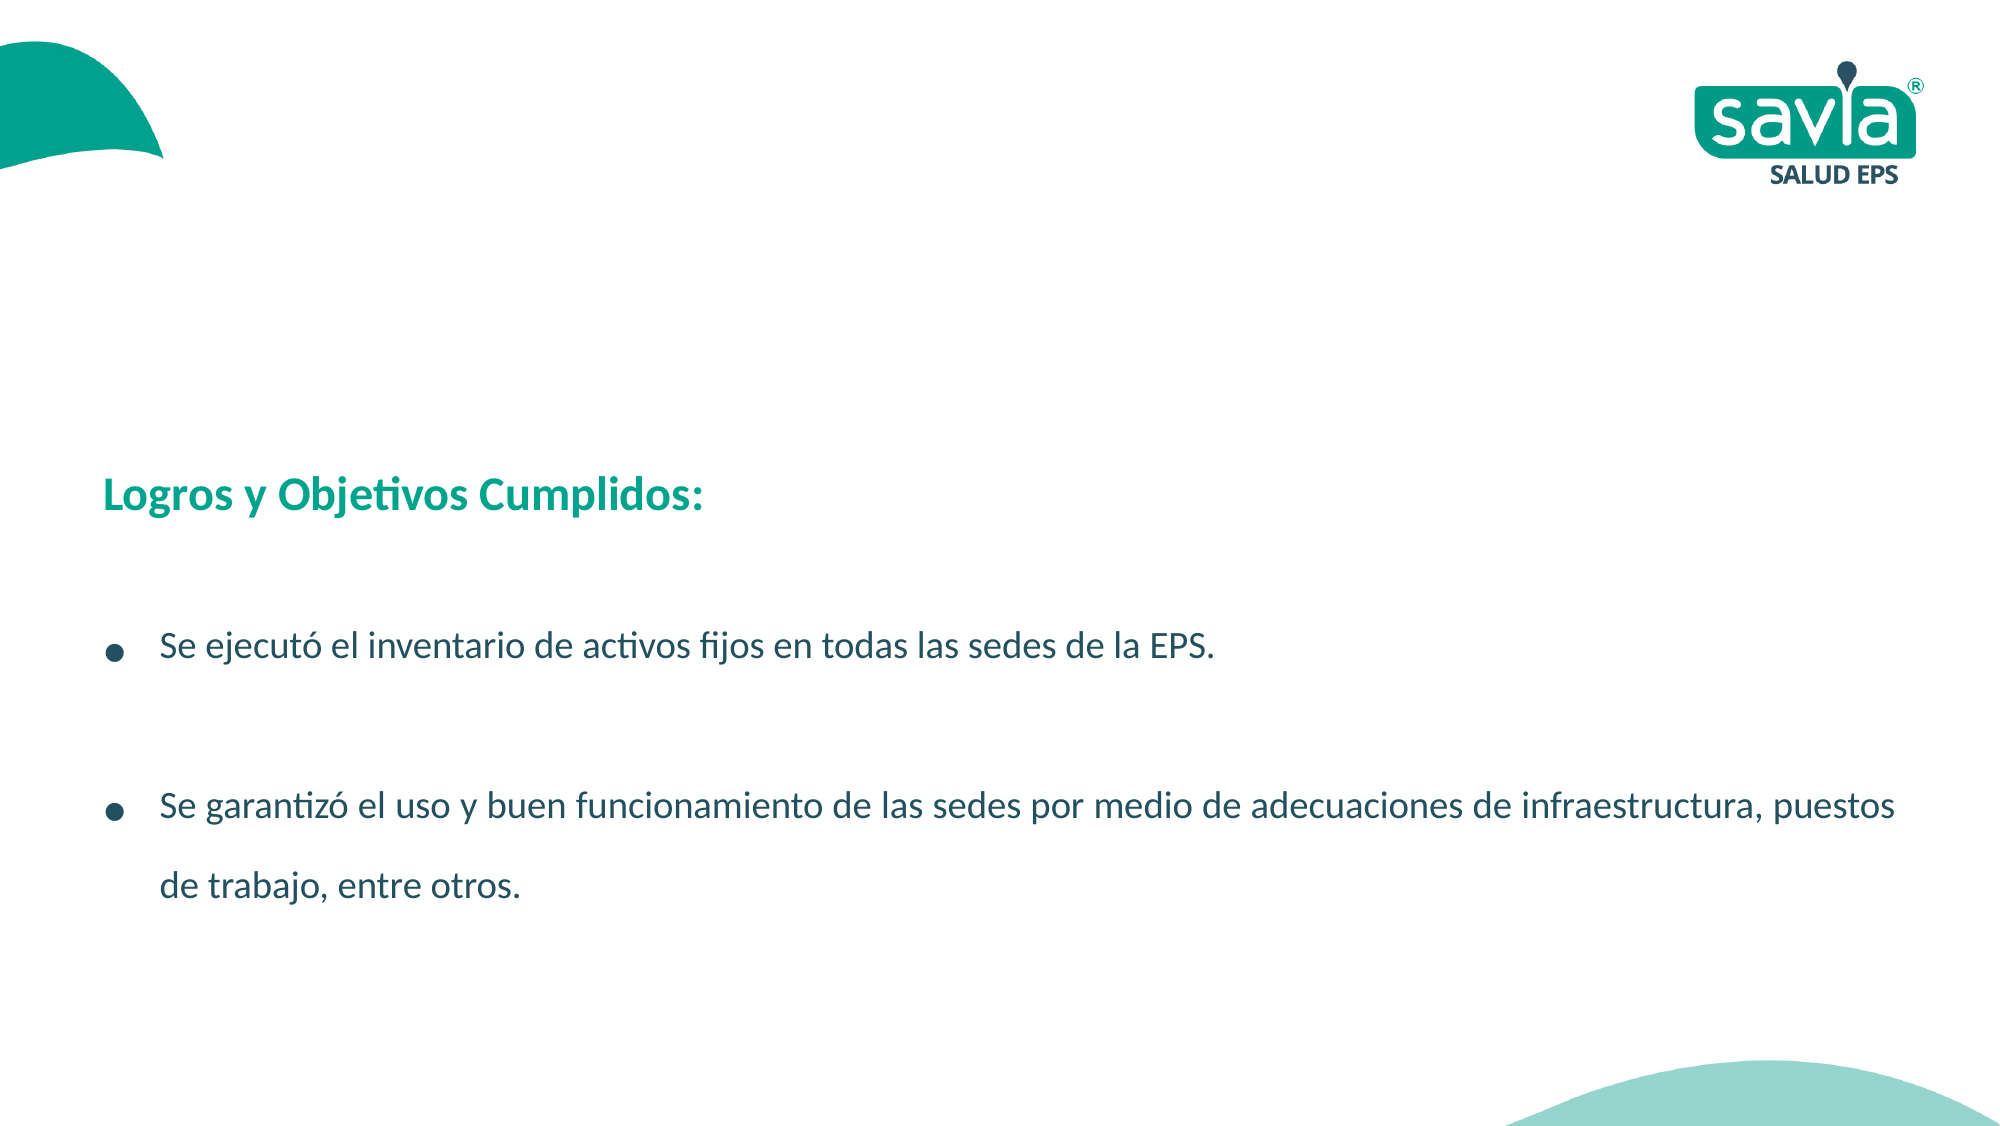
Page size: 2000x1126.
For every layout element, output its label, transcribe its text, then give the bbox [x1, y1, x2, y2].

text_box Logros y Objetivos Cumplidos: Se ejecutó el inventario de activos fijos en todas las sedes de la EPS. Se garantizó el uso y buen funcionamiento de las sedes por medio de adecuaciones de infraestructura, puestos de trabajo, entre otros. [88, 444, 1911, 940]
picture [0, 0, 2000, 1126]
